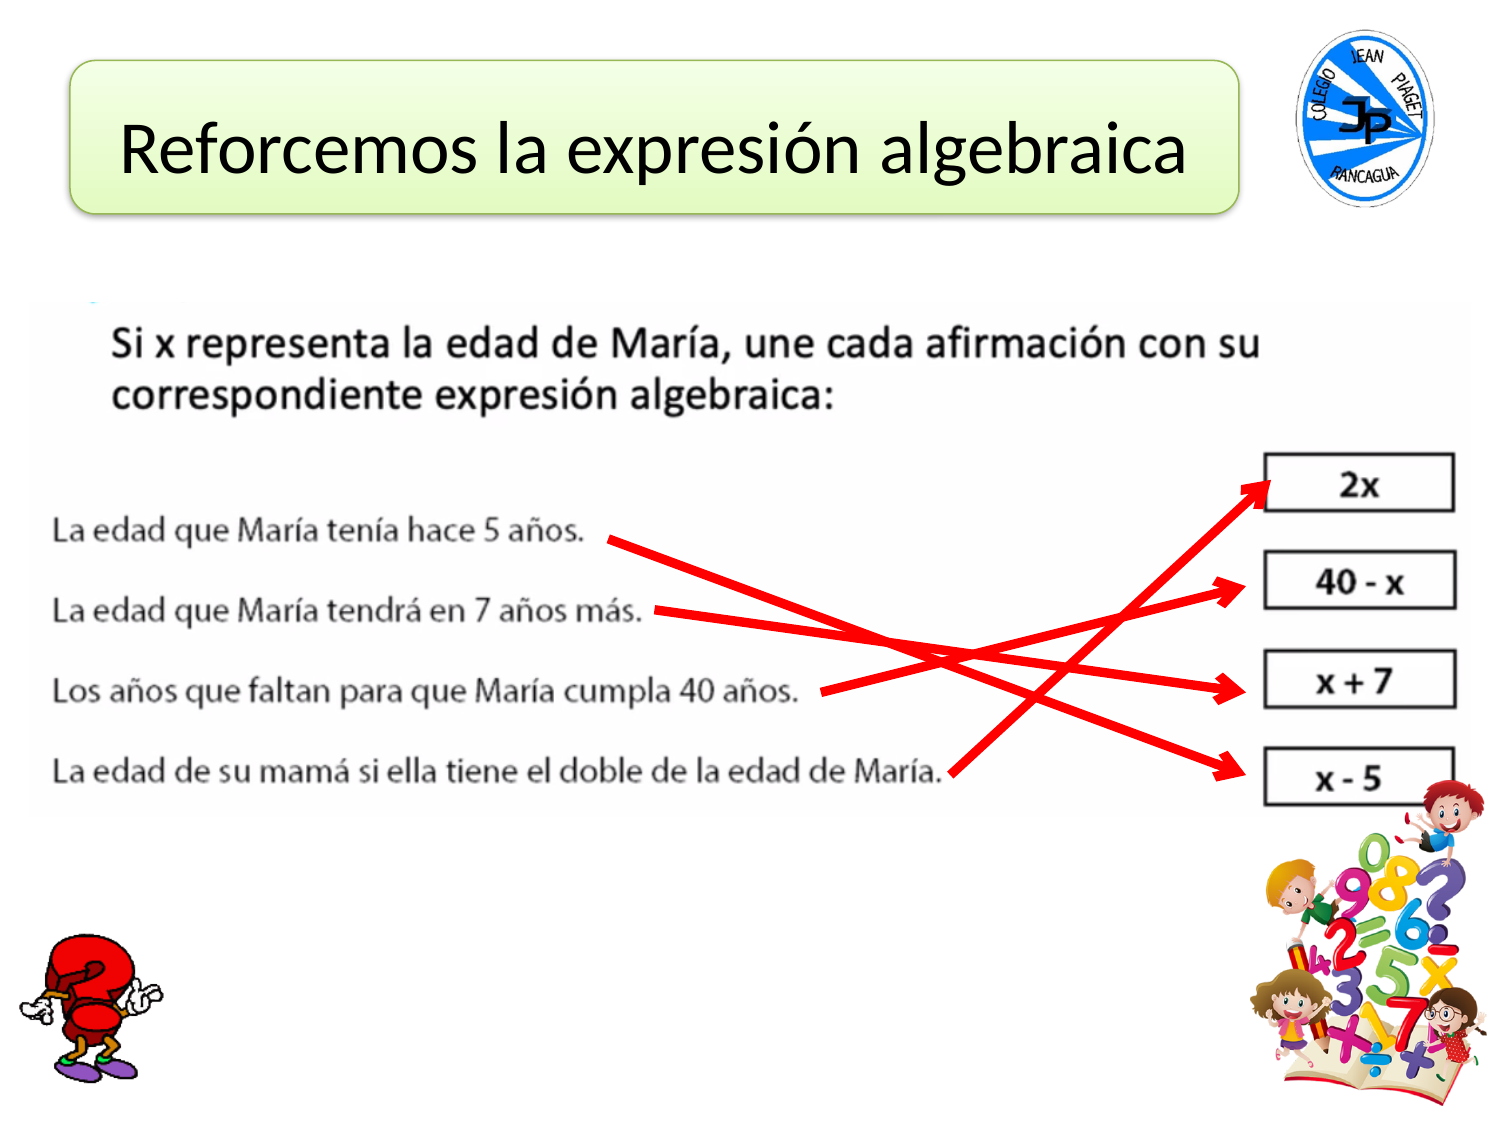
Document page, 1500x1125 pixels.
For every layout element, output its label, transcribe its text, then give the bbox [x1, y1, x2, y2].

title Reforcemos la expresión algebraica [0, 49, 1330, 237]
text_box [654, 609, 815, 693]
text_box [949, 479, 1272, 776]
picture [29, 302, 1487, 1106]
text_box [820, 585, 944, 693]
picture [13, 869, 195, 1090]
picture [1263, 27, 1475, 210]
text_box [608, 538, 944, 776]
